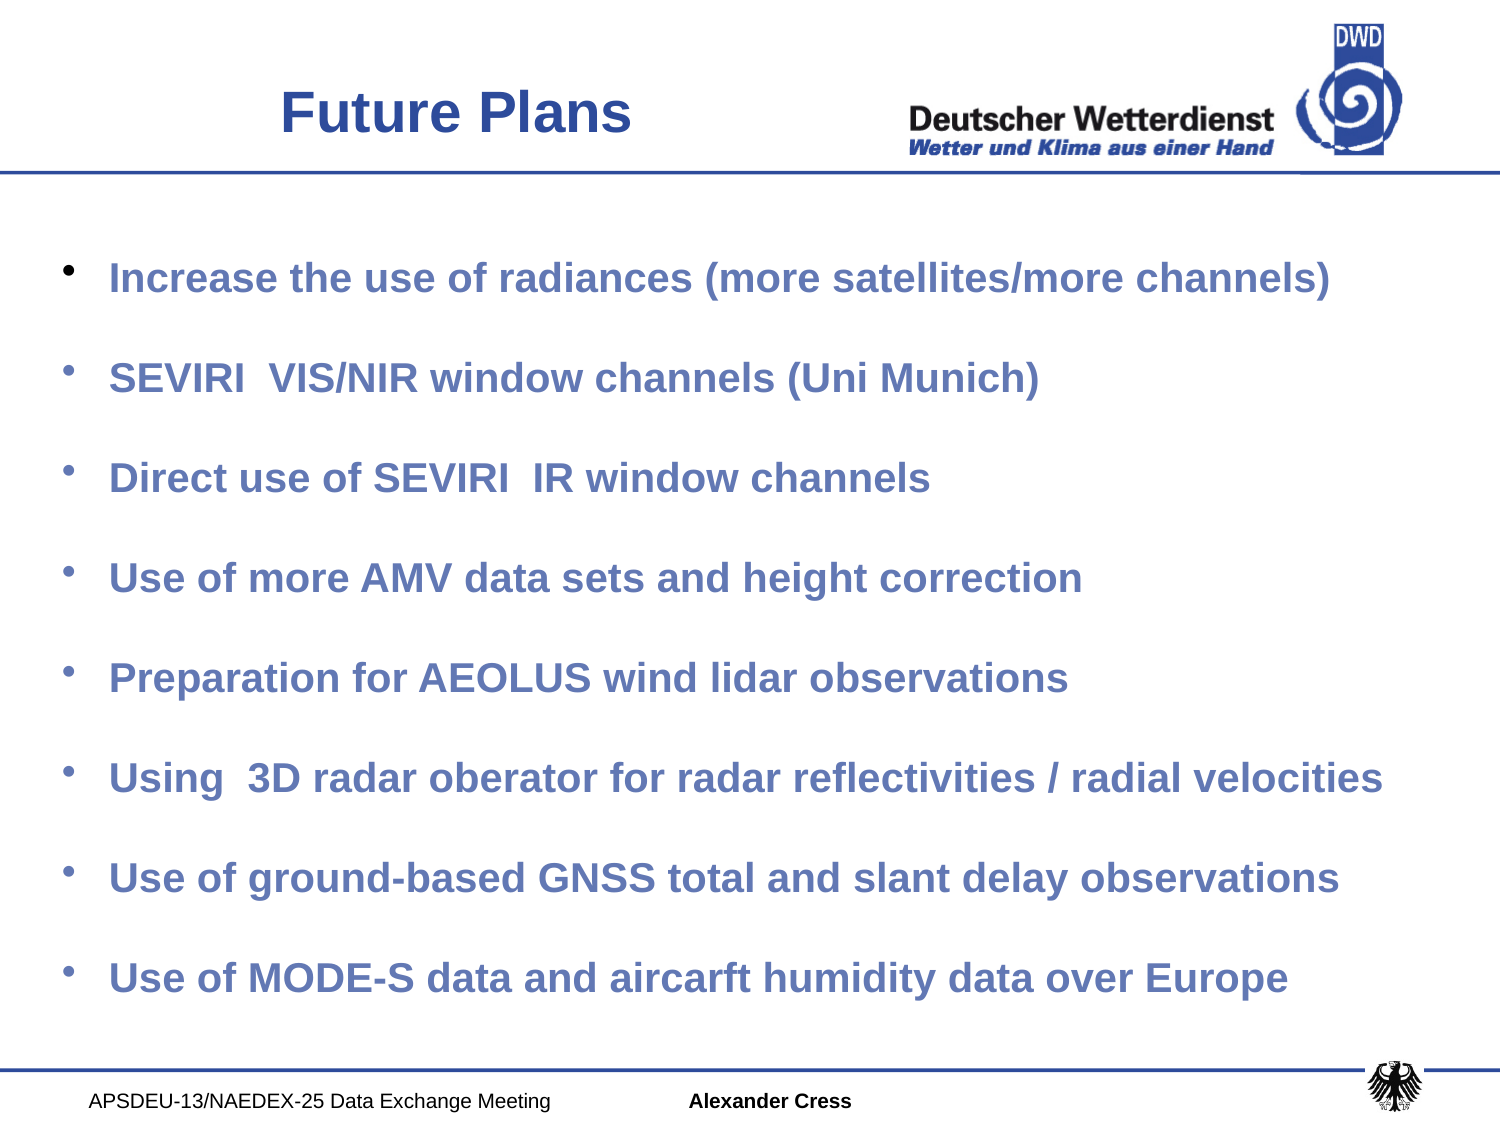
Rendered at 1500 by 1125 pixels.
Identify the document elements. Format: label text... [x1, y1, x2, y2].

picture [1365, 1059, 1424, 1113]
text_box Future Plans [266, 66, 649, 152]
slide_number APSDEU-13/NAEDEX-25 Data Exchange Meeting Alexander Cress [88, 1079, 1270, 1114]
picture [909, 23, 1403, 156]
text_box Increase the use of radiances (more satellites/more channels) SEVIRI VIS/NIR window channels (Uni Munich) Direct use of SEVIRI IR window channels Use of more AMV data sets and height correction Preparation for AEOLUS wind lidar observations Using 3D radar oberator for radar reflectivities / radial velocities Use of ground-based GNSS total and slant delay observations Use of MODE-S data and aircarft humidity data over Europe [47, 243, 1500, 1009]
